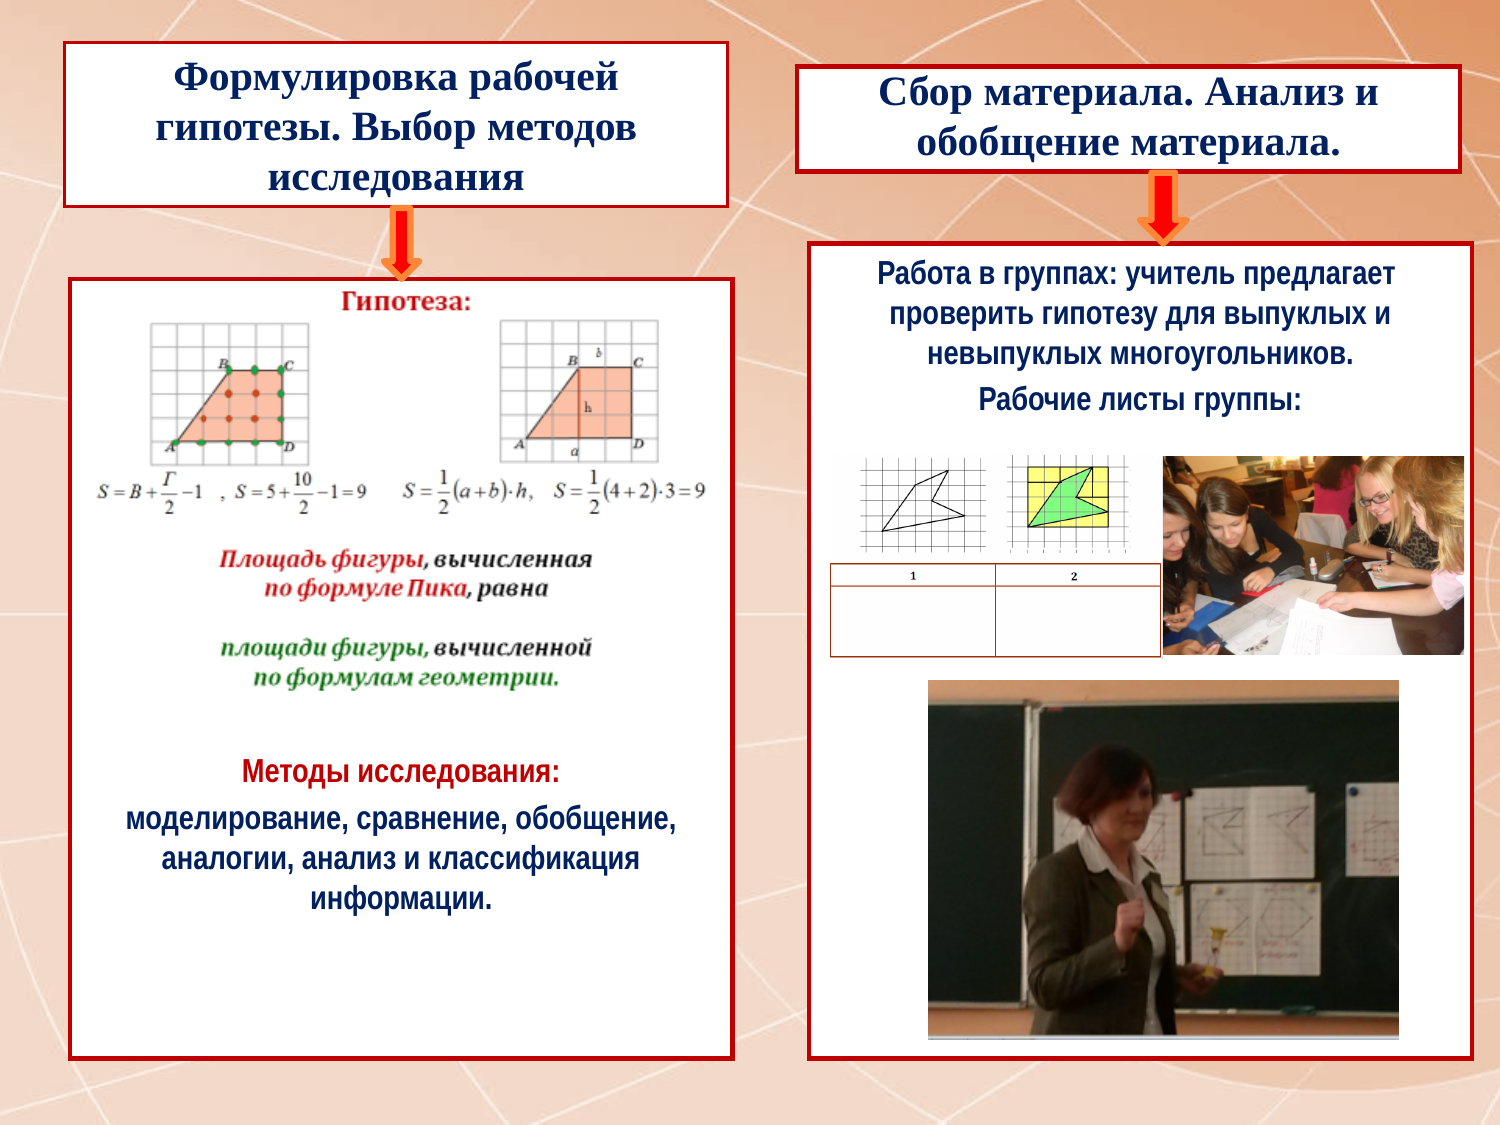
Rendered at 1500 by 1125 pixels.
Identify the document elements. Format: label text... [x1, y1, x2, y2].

list Сбор материала. Анализ и обобщение материала. [797, 66, 1461, 172]
picture [0, 0, 1500, 1125]
list Формулировка рабочей гипотезы. Выбор методов исследования [64, 42, 728, 207]
list Методы исследования: моделирование, сравнение, обобщение, аналогии, анализ и классификация информации. [70, 278, 733, 1059]
list Работа в группах: учитель предлагает проверить гипотезу для выпуклых и невыпуклых многоугольников. Рабочие листы группы: [809, 243, 1473, 1059]
text_box [1136, 169, 1190, 247]
text_box [380, 204, 423, 277]
